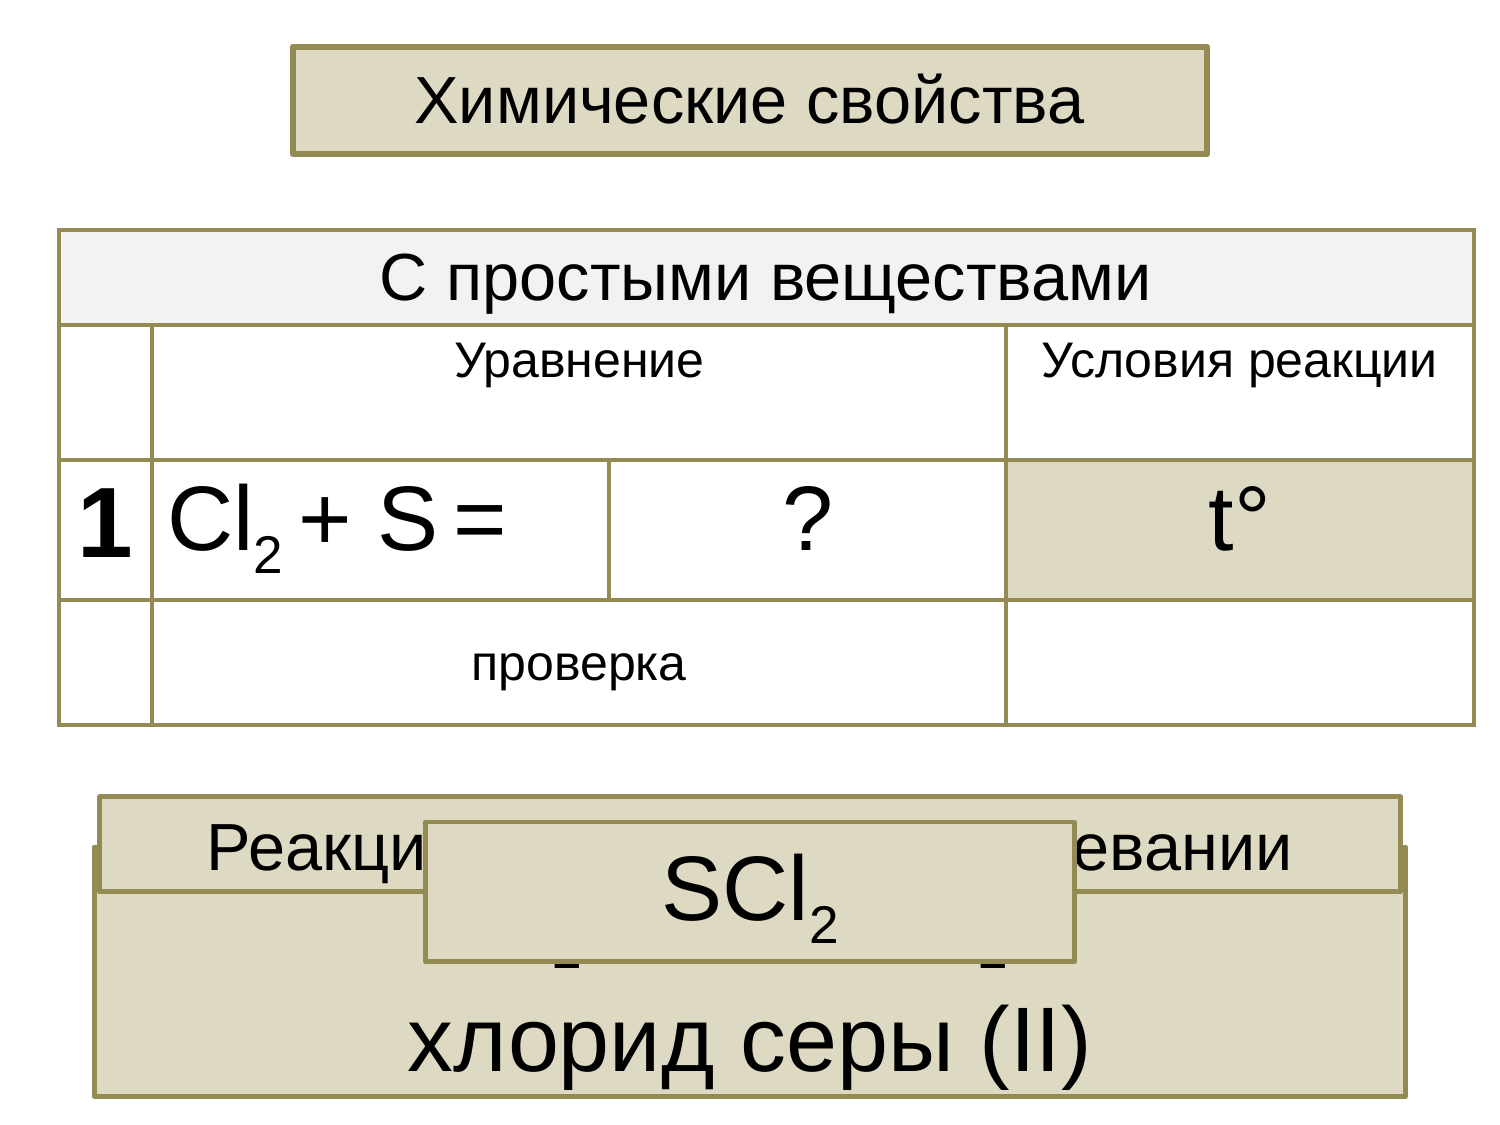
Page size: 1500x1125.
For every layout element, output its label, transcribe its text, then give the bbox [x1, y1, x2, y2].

table_cell [61, 327, 150, 458]
table_cell ? [611, 462, 1004, 598]
text_box [373, 595, 740, 717]
table_cell 1 [61, 462, 150, 598]
table_cell Условия реакции [1008, 327, 1472, 458]
text_box Химические свойства [292, 46, 1207, 155]
table_cell t° [1008, 462, 1472, 598]
table_cell [1008, 602, 1472, 723]
text_box Cl2 + S = SCl2 xлорид серы (II) [94, 846, 1406, 1097]
text_box Реакция протекает при нагревании [99, 796, 1401, 892]
table_cell проверка [154, 602, 1004, 723]
text_box [1099, 467, 1385, 588]
text_box SCl2 [425, 821, 1075, 962]
table_cell [61, 602, 150, 723]
table_cell Cl2 + S = [154, 462, 607, 598]
table_cell Уравнение [154, 327, 1004, 458]
table_header С простыми веществами [61, 232, 1472, 323]
text_box [666, 467, 939, 588]
